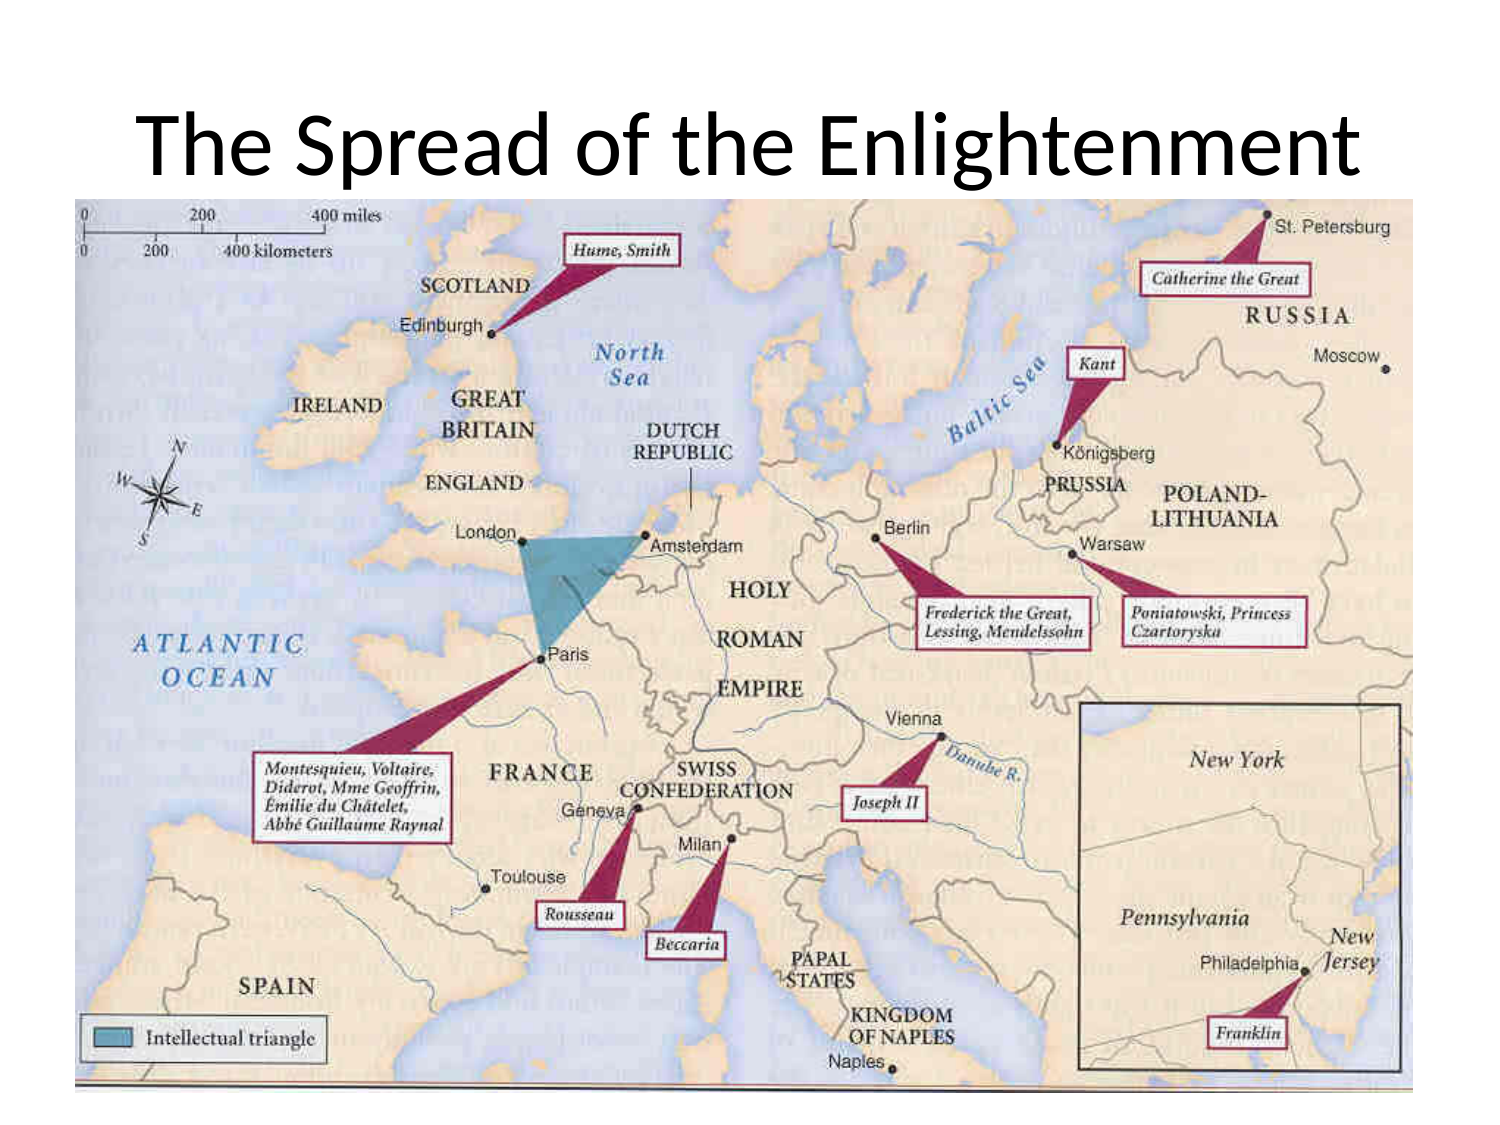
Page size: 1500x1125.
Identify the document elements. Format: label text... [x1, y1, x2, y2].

picture [74, 199, 1413, 1093]
title The Spread of the Enlightenment [75, 45, 1425, 233]
